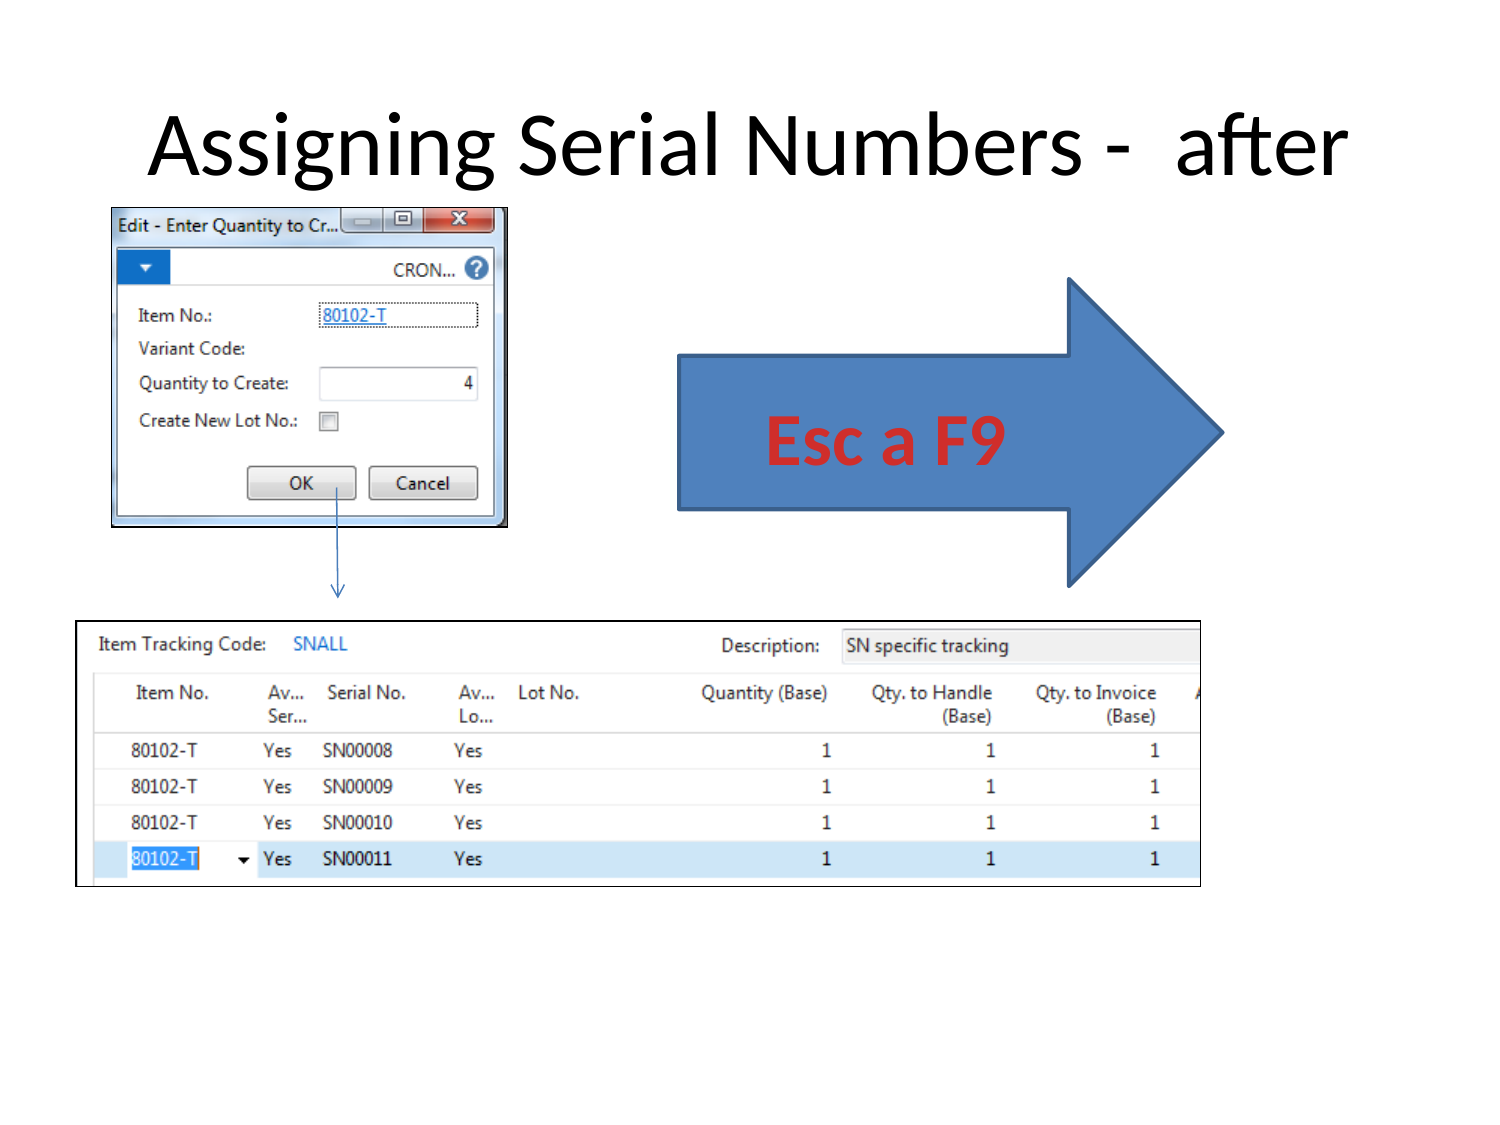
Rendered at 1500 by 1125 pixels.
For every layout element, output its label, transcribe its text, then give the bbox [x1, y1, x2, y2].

picture [111, 207, 507, 527]
picture [76, 621, 1201, 886]
title Assigning Serial Numbers - after [75, 45, 1425, 233]
text_box Esc a F9 [750, 382, 1023, 488]
text_box [677, 277, 1225, 589]
